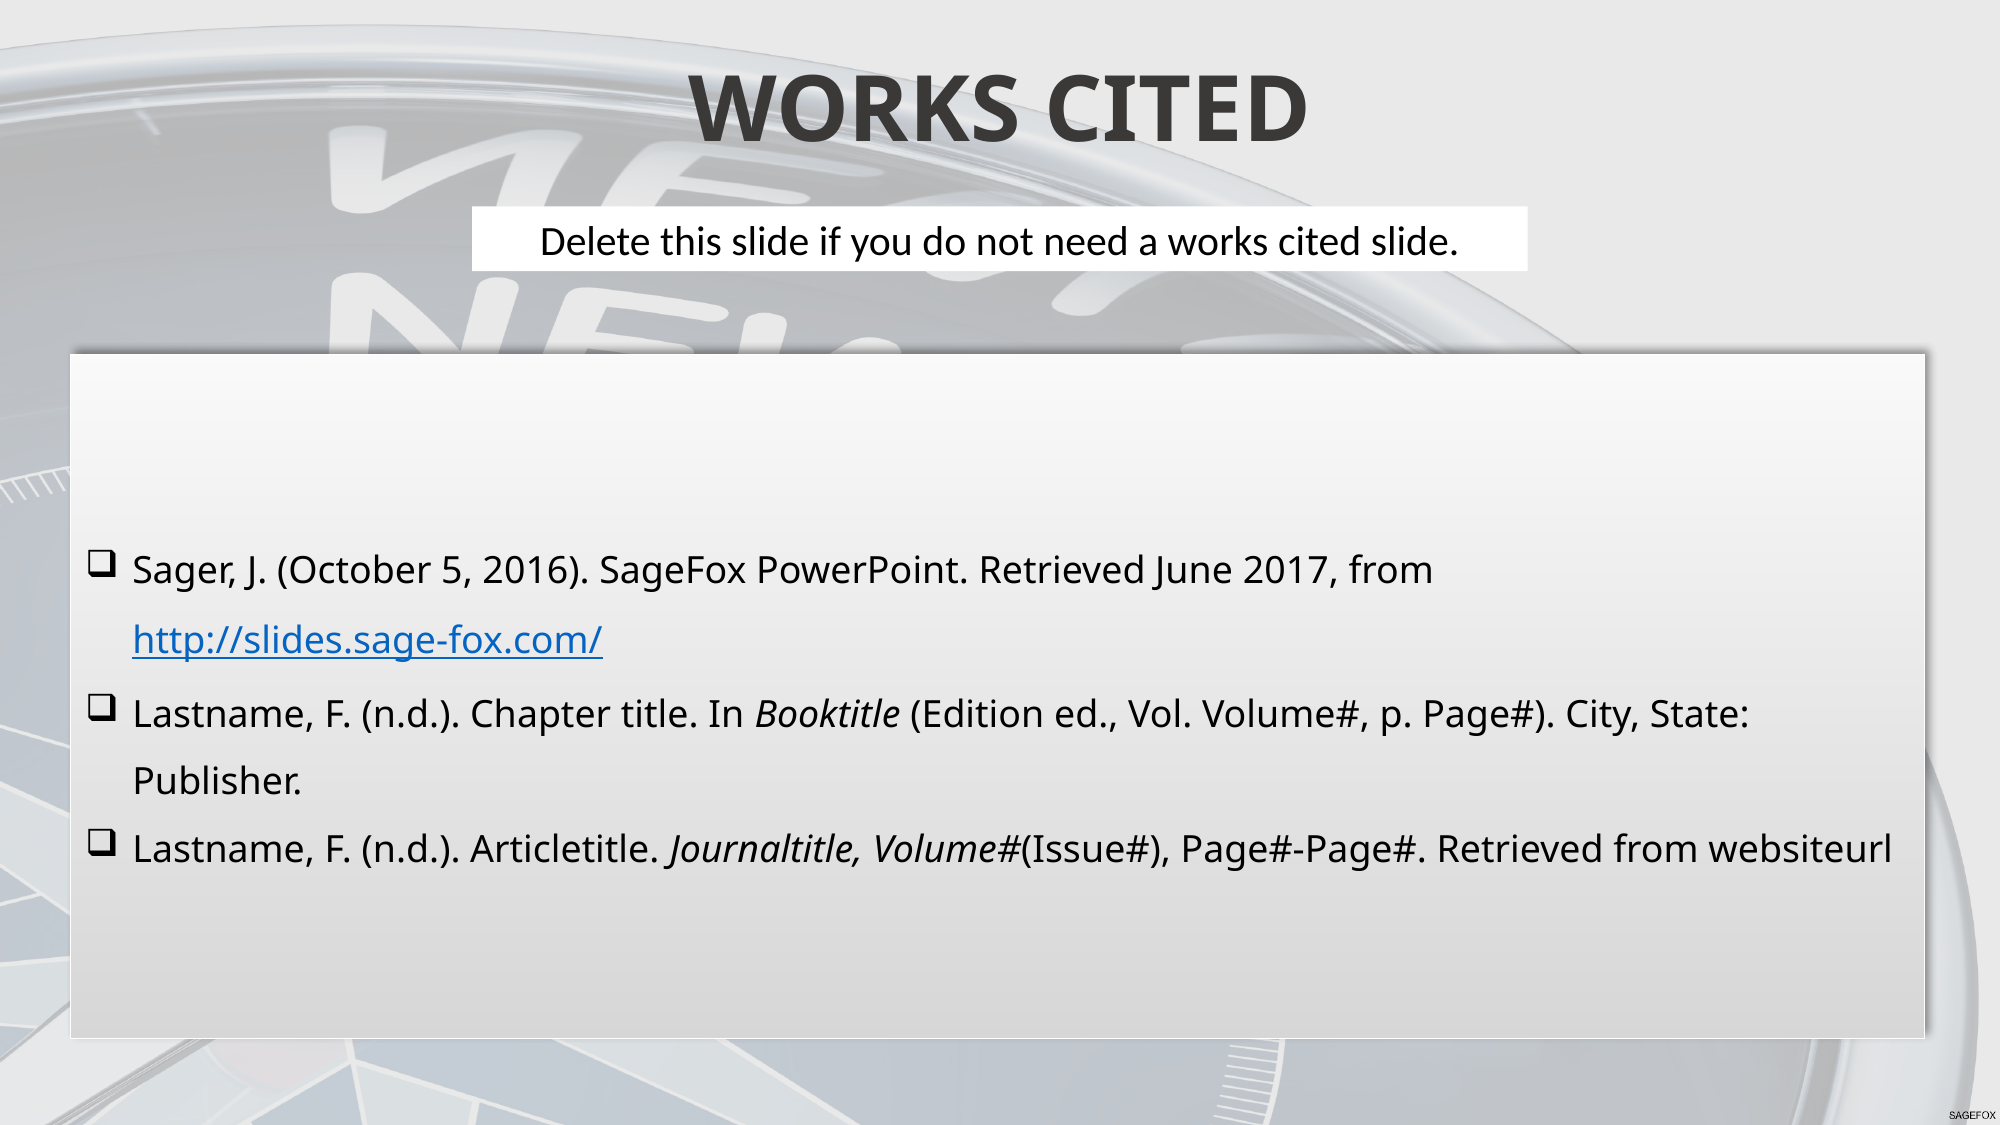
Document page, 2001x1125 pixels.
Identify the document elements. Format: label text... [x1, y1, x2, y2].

text_box WORKS CITED [548, 42, 1452, 167]
picture [1925, 0, 2001, 1125]
text_box Sager, J. (October 5, 2016). SageFox PowerPoint. Retrieved June 2017, from http://slides.sage-fox.com/ Lastname, F. (n.d.). Chapter title. In Booktitle (Edition ed., Vol. Volume#, p. Page#). City, State: Publisher. Lastname, F. (n.d.). Articletitle. Journaltitle, Volume#(Issue#), Page#-Page#. Retrieved from websiteurl [70, 354, 1925, 1039]
text_box Delete this slide if you do not need a works cited slide. [472, 206, 1528, 272]
